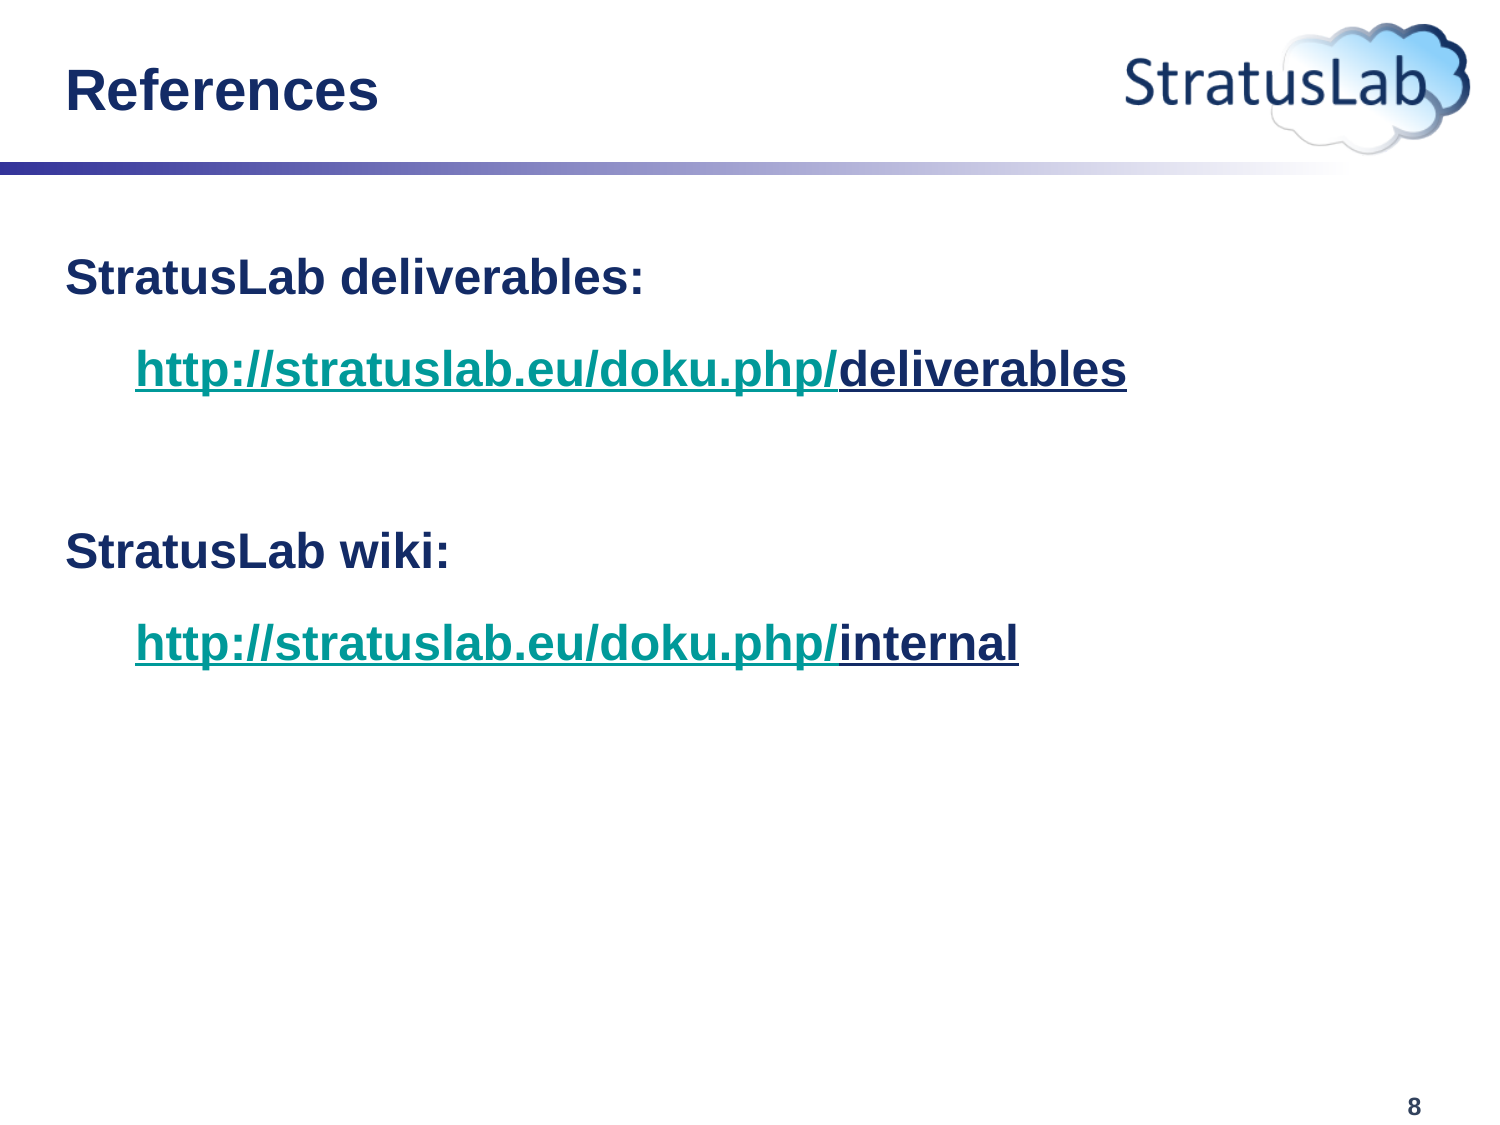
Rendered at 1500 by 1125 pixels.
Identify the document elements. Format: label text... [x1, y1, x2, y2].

title References [49, 12, 1113, 163]
list StratusLab deliverables: http://stratuslab.eu/doku.php/deliverables StratusLab wiki: http://stratuslab.eu/doku.php/internal [49, 237, 1451, 1076]
picture [1113, 19, 1478, 162]
